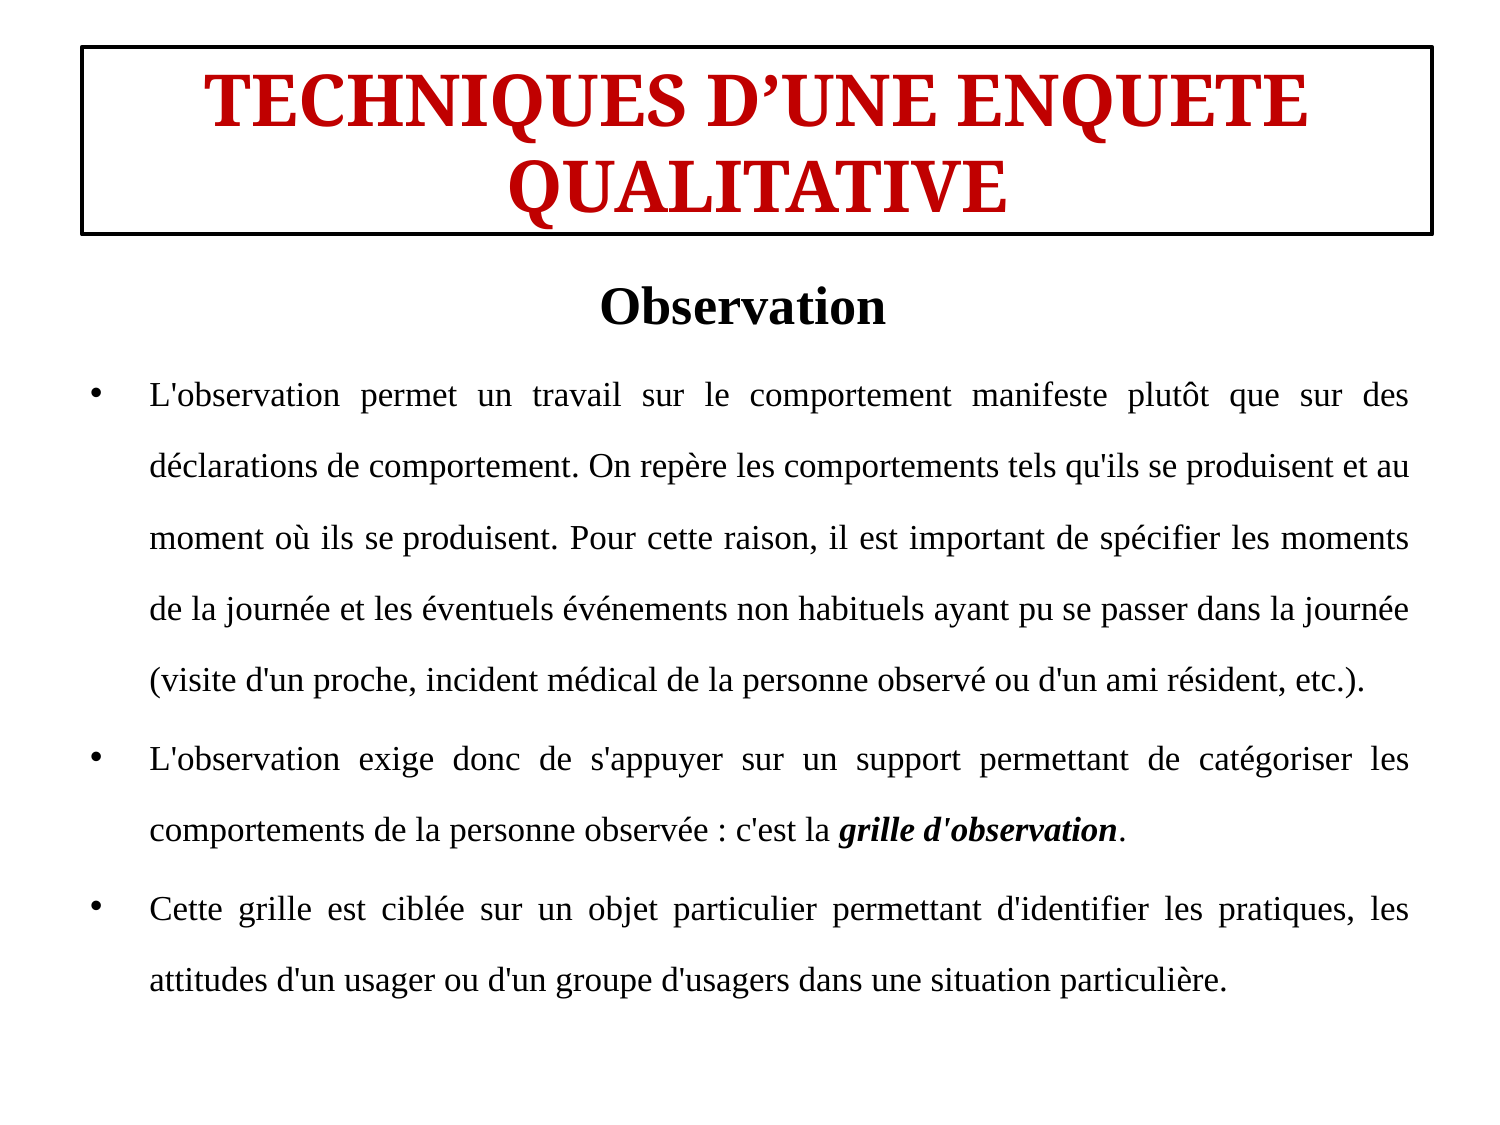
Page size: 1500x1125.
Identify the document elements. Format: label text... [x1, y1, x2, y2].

text_box TECHNIQUES D’UNE ENQUETE QUALITATIVE [80, 45, 1434, 236]
list Observation L'observation permet un travail sur le comportement manifeste plutôt que sur des déclarations de comportement. On repère les comportements tels qu'ils se produisent et au moment où ils se produisent. Pour cette raison, il est important de spécifier les moments de la journée et les éventuels événements non habituels ayant pu se passer dans la journée (visite d'un proche, incident médical de la personne observé ou d'un ami résident, etc.). L'observation exige donc de s'appuyer sur un support permettant de catégoriser les comportements de la personne observée : c'est la grille d'observation. Cette grille est ciblée sur un objet particulier permettant d'identifier les pratiques, les attitudes d'un usager ou d'un groupe d'usagers dans une situation particulière. [75, 262, 1425, 1090]
